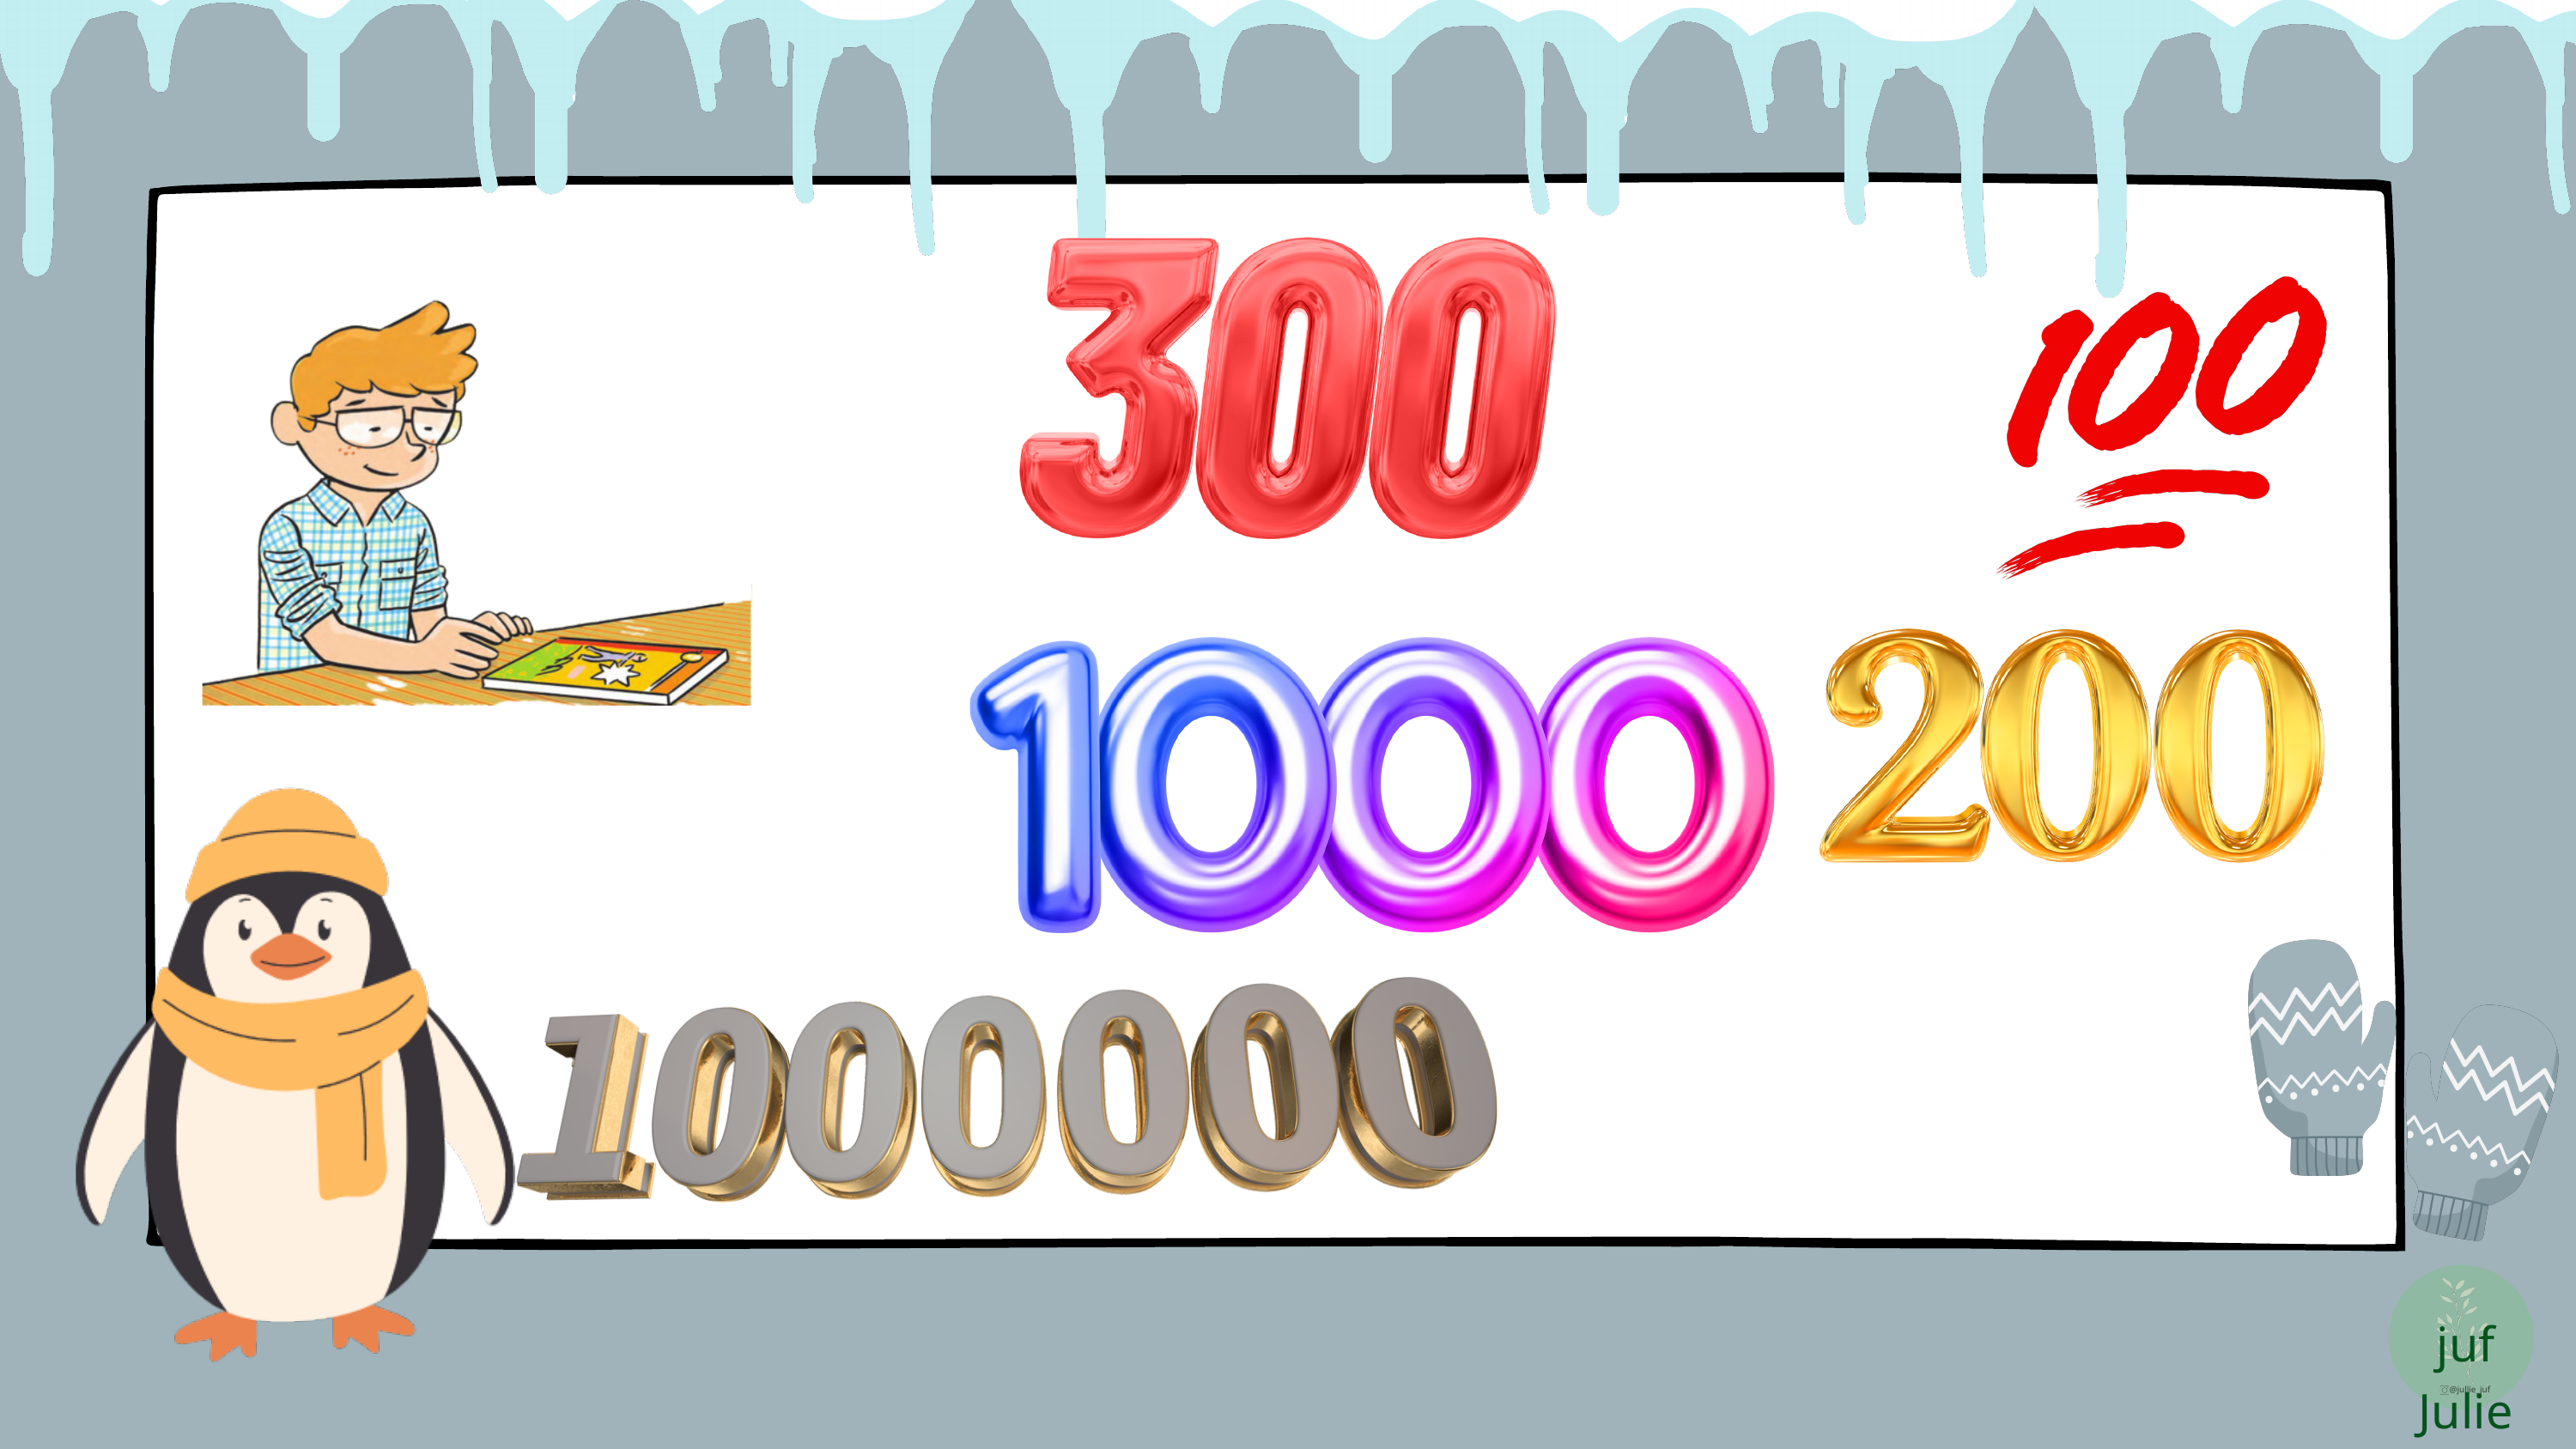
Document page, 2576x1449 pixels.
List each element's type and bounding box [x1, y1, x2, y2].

text_box [2388, 1264, 2543, 1410]
text_box [144, 172, 2405, 1252]
text_box [2411, 937, 2576, 1252]
text_box [2027, 0, 2576, 299]
text_box [75, 785, 516, 1365]
text_box [1006, 0, 2027, 169]
text_box [0, 0, 986, 277]
